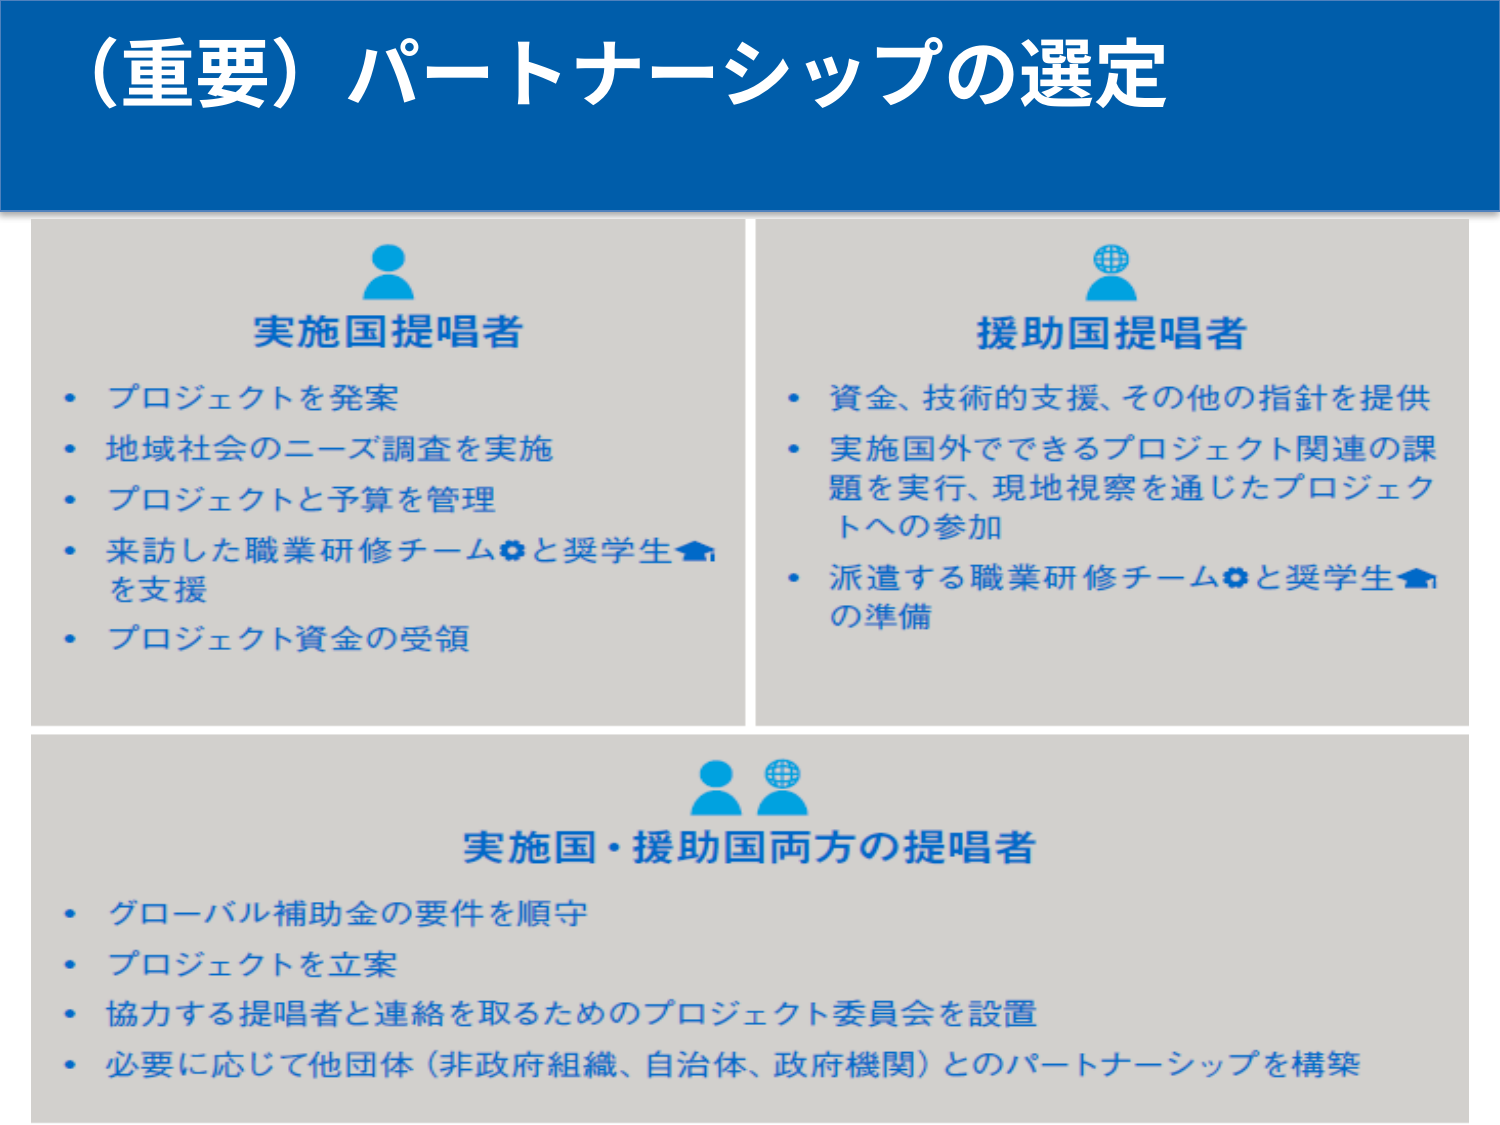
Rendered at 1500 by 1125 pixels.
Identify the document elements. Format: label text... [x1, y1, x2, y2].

text_box （重要）パートナーシップの選定 [30, 36, 1469, 181]
picture [30, 219, 1470, 1125]
